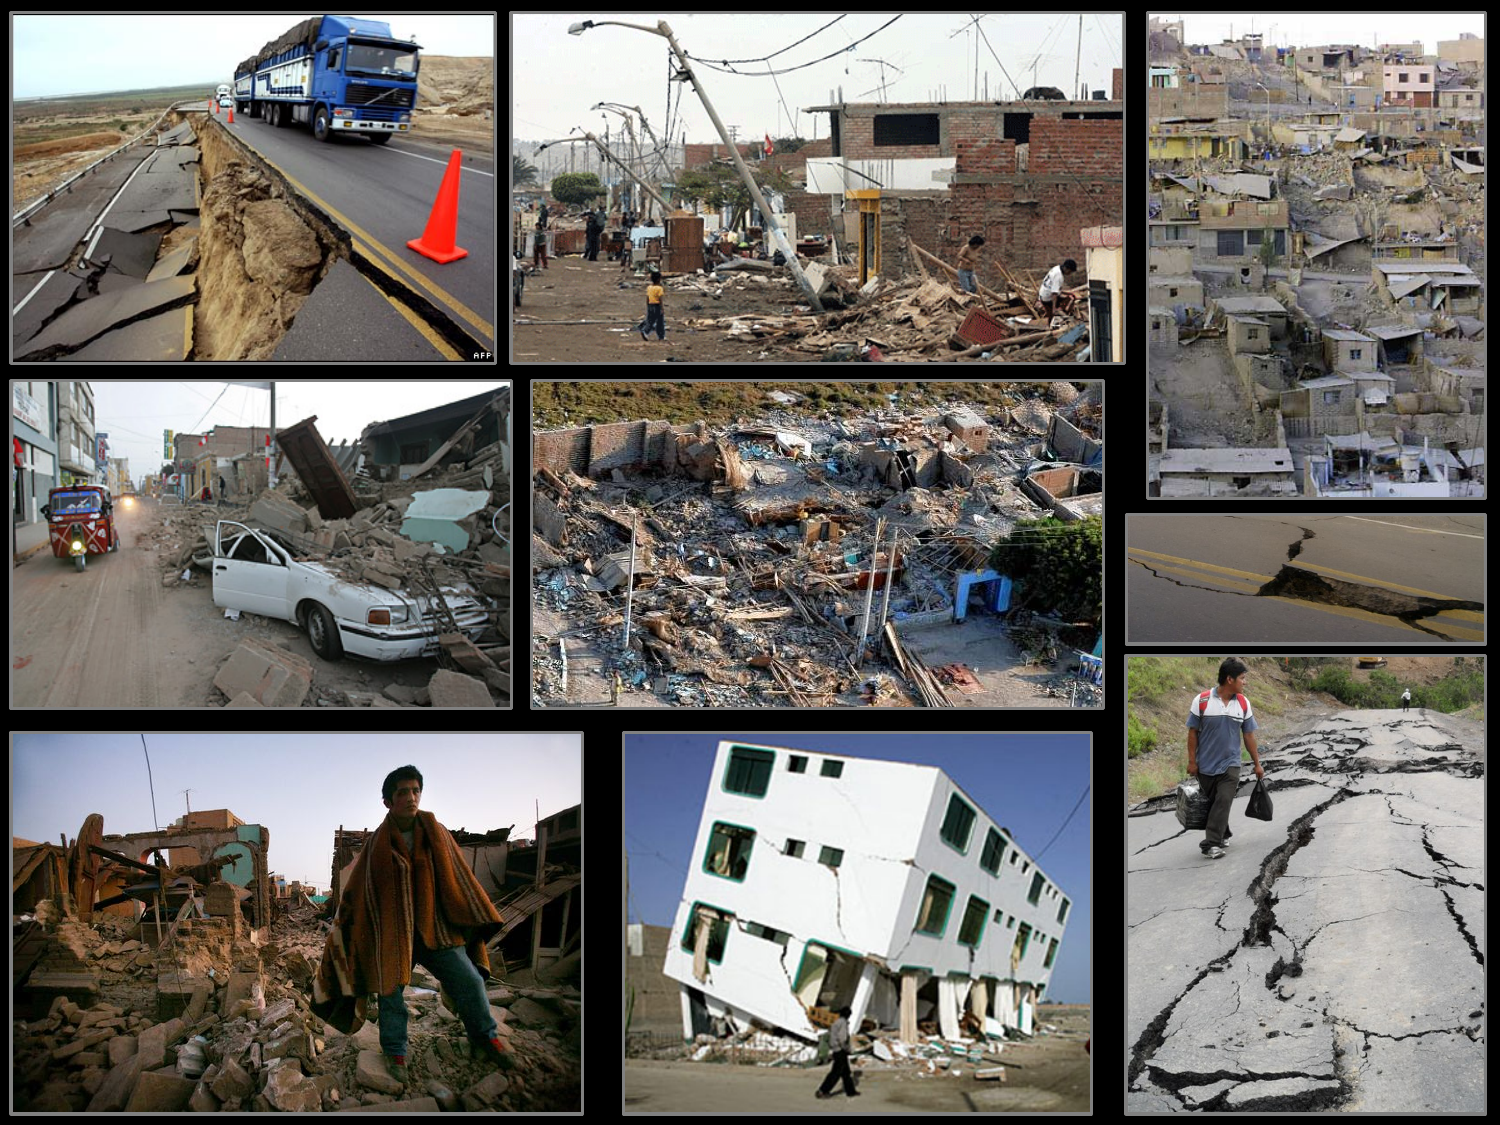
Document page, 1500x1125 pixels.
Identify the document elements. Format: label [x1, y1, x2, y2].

picture [12, 14, 495, 363]
picture [1148, 14, 1485, 498]
picture [12, 381, 511, 708]
picture [1127, 515, 1485, 643]
picture [1127, 656, 1485, 1113]
picture [532, 381, 1103, 708]
picture [12, 733, 581, 1113]
picture [624, 733, 1091, 1113]
picture [512, 14, 1123, 363]
